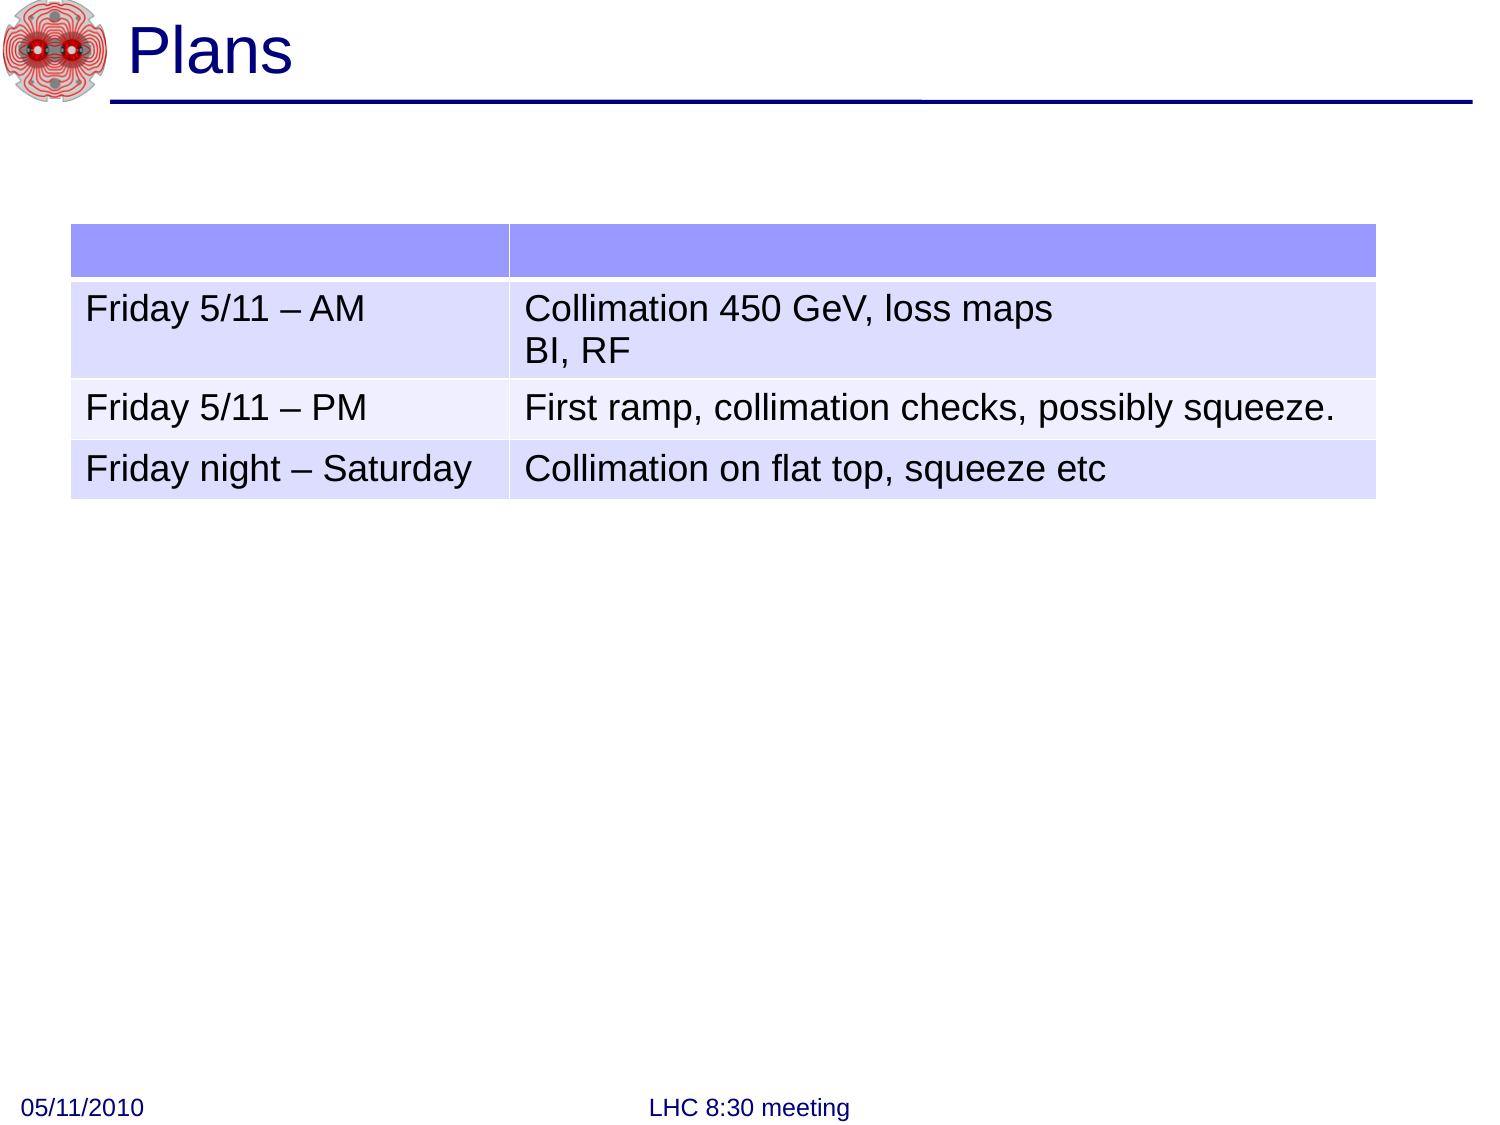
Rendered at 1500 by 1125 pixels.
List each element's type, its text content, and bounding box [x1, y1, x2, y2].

table_cell Friday 5/11 – AM [71, 282, 509, 378]
table_header [510, 224, 1376, 277]
title Plans [111, 3, 1463, 91]
table_cell Friday night – Saturday [71, 440, 509, 499]
table_cell Collimation on flat top, squeeze etc [510, 440, 1376, 499]
table_header [71, 224, 509, 277]
table_cell First ramp, collimation checks, possibly squeeze. [510, 380, 1376, 439]
table_cell Friday 5/11 – PM [71, 380, 509, 439]
footer LHC 8:30 meeting [512, 1087, 988, 1125]
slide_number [5, 1085, 356, 1125]
table_cell Collimation 450 GeV, loss maps BI, RF [510, 282, 1376, 378]
picture [0, 0, 108, 103]
